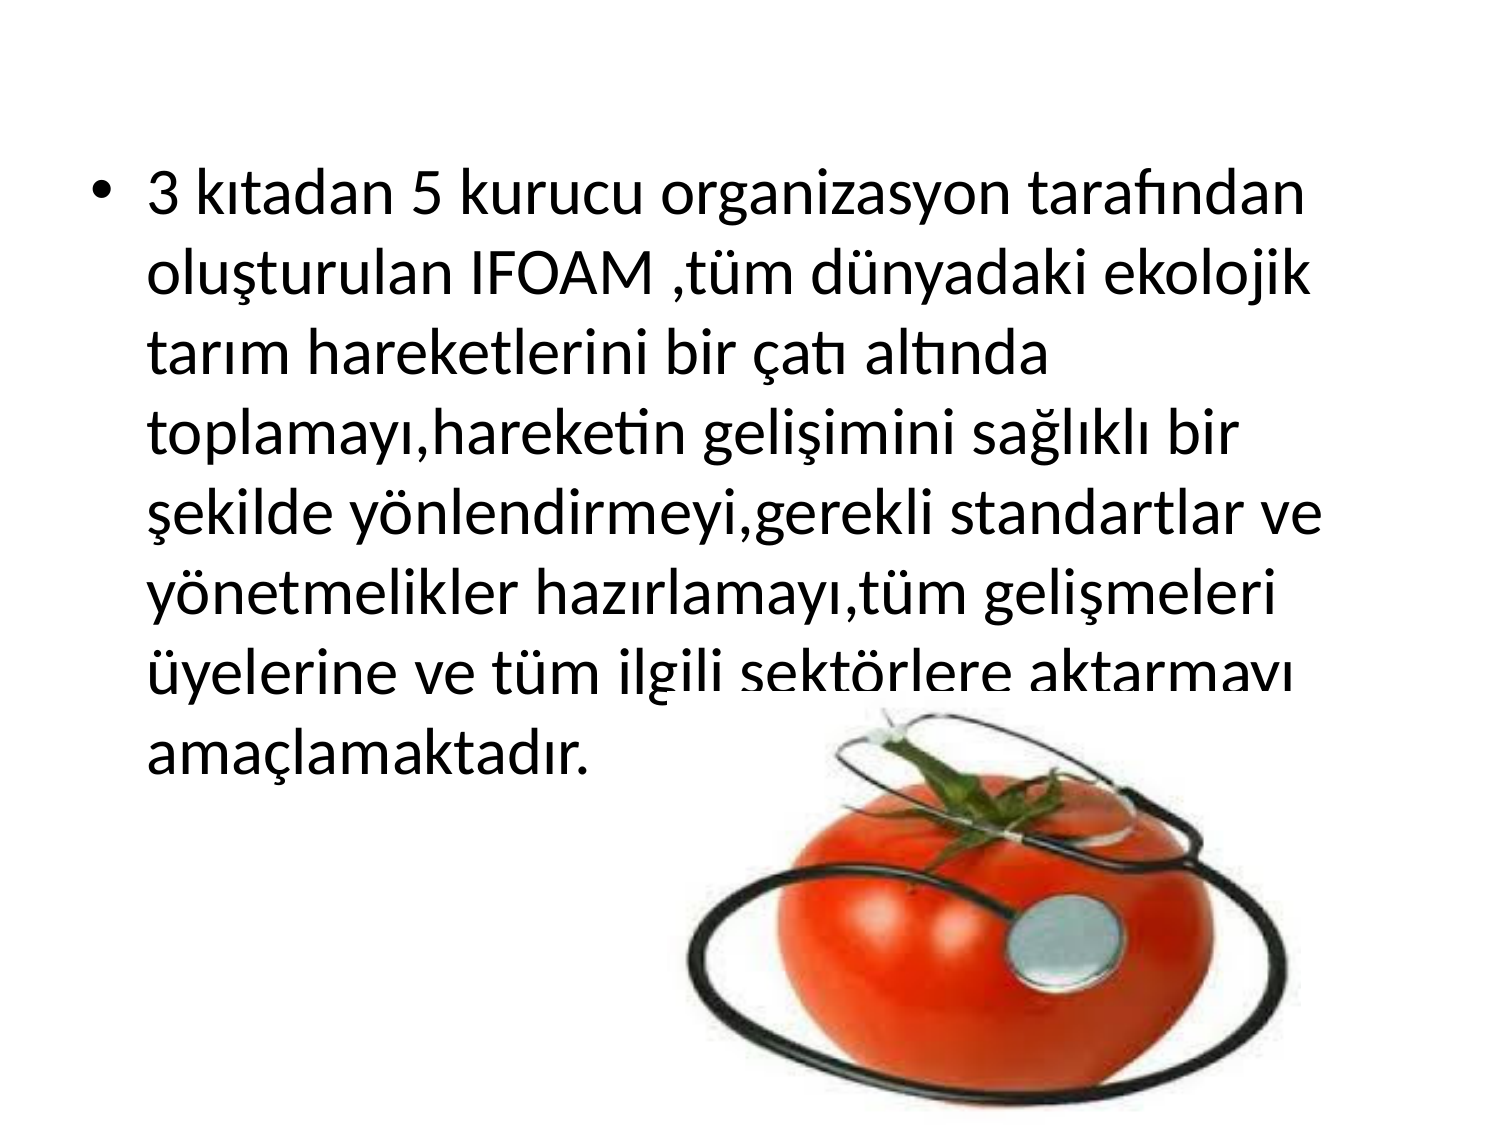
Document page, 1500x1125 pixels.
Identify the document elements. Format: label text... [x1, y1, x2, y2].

picture [667, 691, 1301, 1125]
list 3 kıtadan 5 kurucu organizasyon tarafından oluşturulan IFOAM ,tüm dünyadaki ekolojik tarım hareketlerini bir çatı altında toplamayı,hareketin gelişimini sağlıklı bir şekilde yönlendirmeyi,gerekli standartlar ve yönetmelikler hazırlamayı,tüm gelişmeleri üyelerine ve tüm ilgili sektörlere aktarmayı amaçlamaktadır. [75, 140, 1425, 914]
